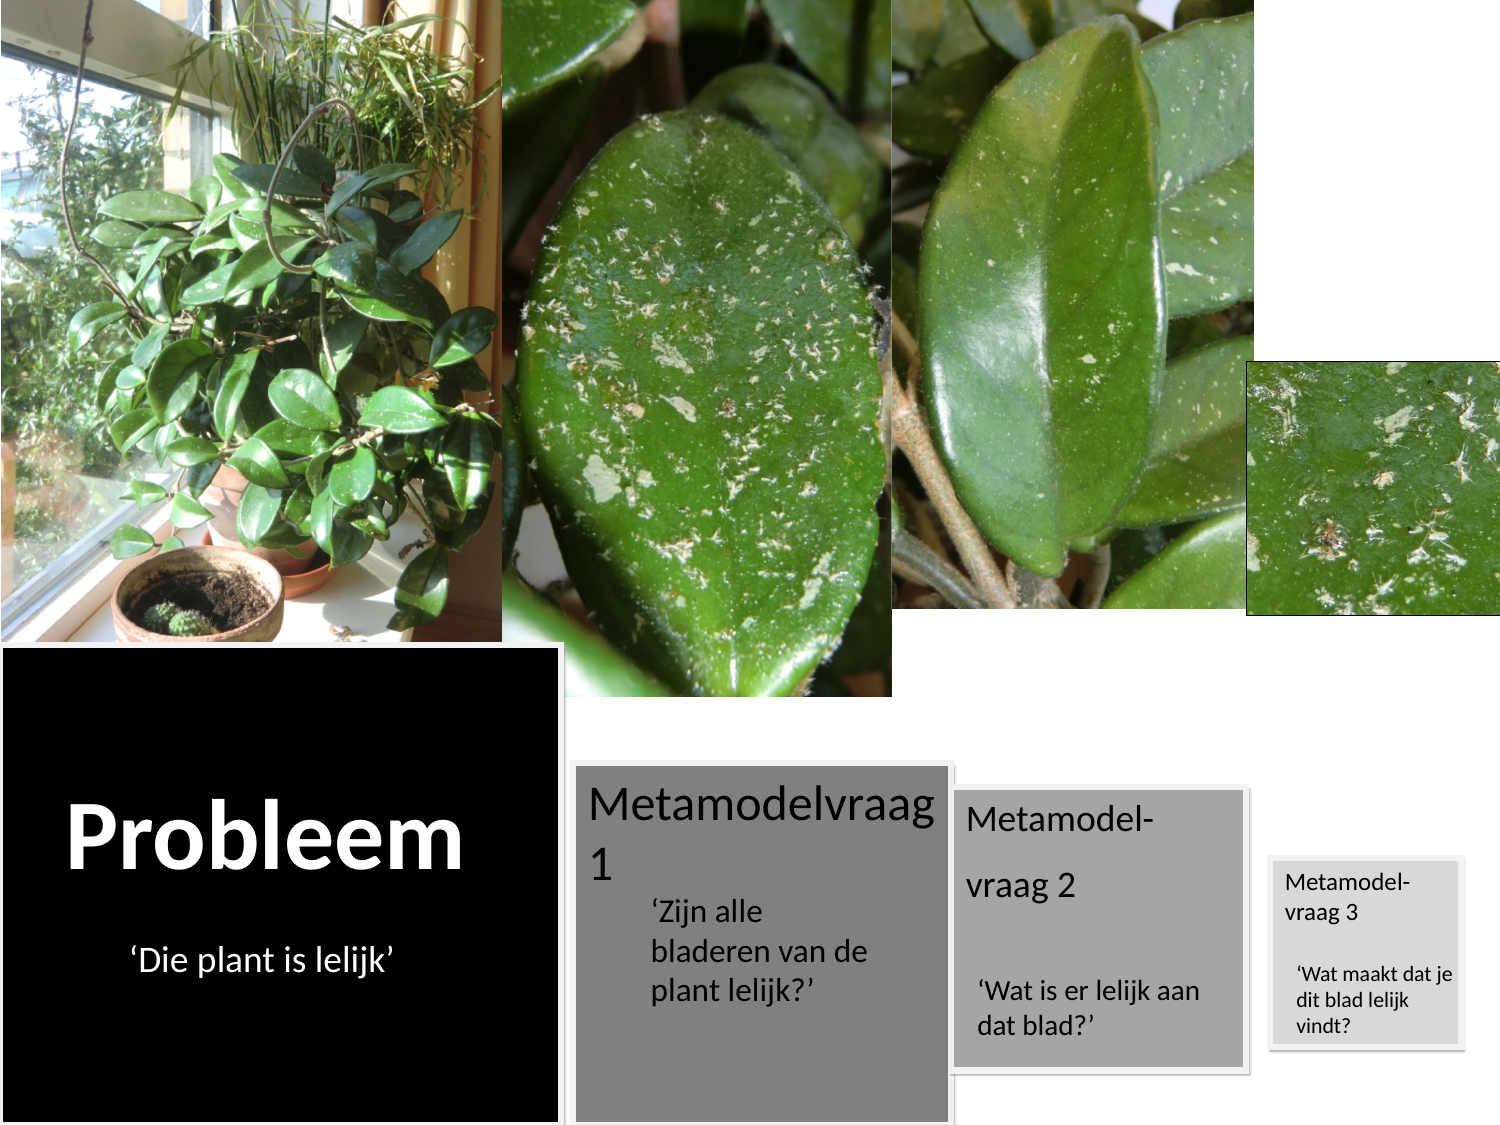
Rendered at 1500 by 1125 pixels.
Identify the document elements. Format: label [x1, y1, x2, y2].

picture [0, 0, 1500, 697]
text_box [1269, 857, 1471, 1048]
text_box [950, 786, 1247, 1071]
text_box [572, 763, 952, 1125]
text_box [0, 644, 562, 1125]
